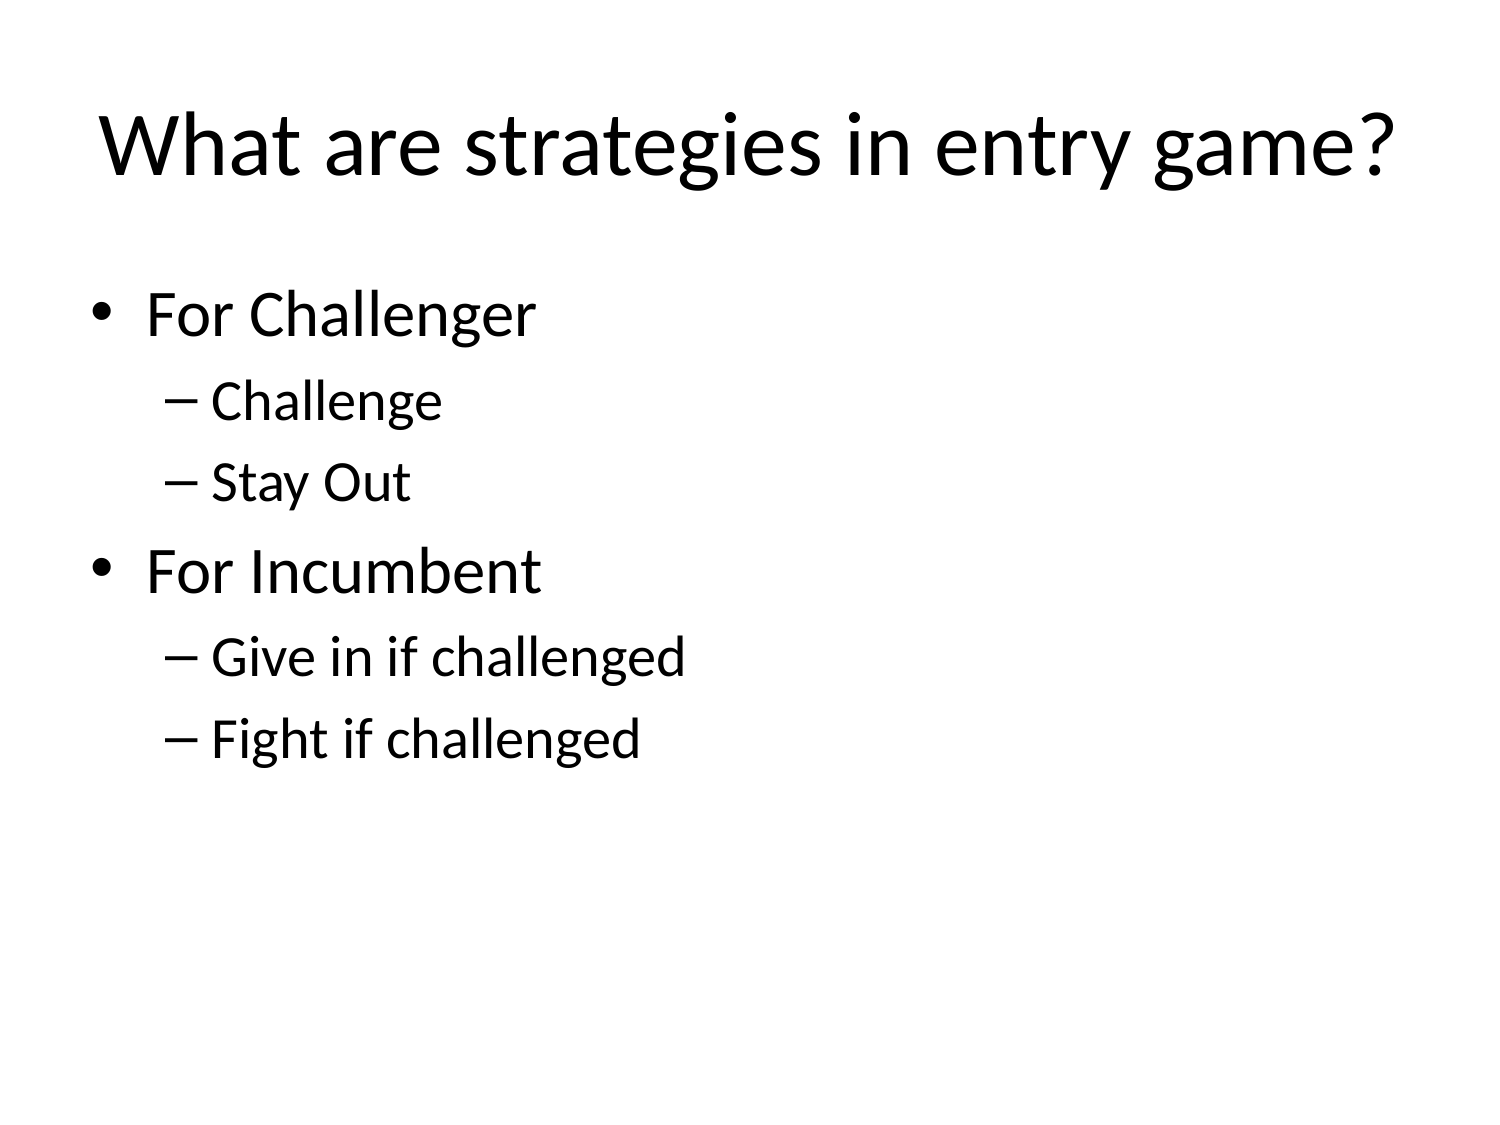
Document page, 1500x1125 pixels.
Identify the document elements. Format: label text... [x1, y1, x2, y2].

title What are strategies in entry game? [75, 45, 1425, 233]
list For Challenger Challenge Stay Out For Incumbent Give in if challenged Fight if challenged [75, 262, 1425, 1005]
